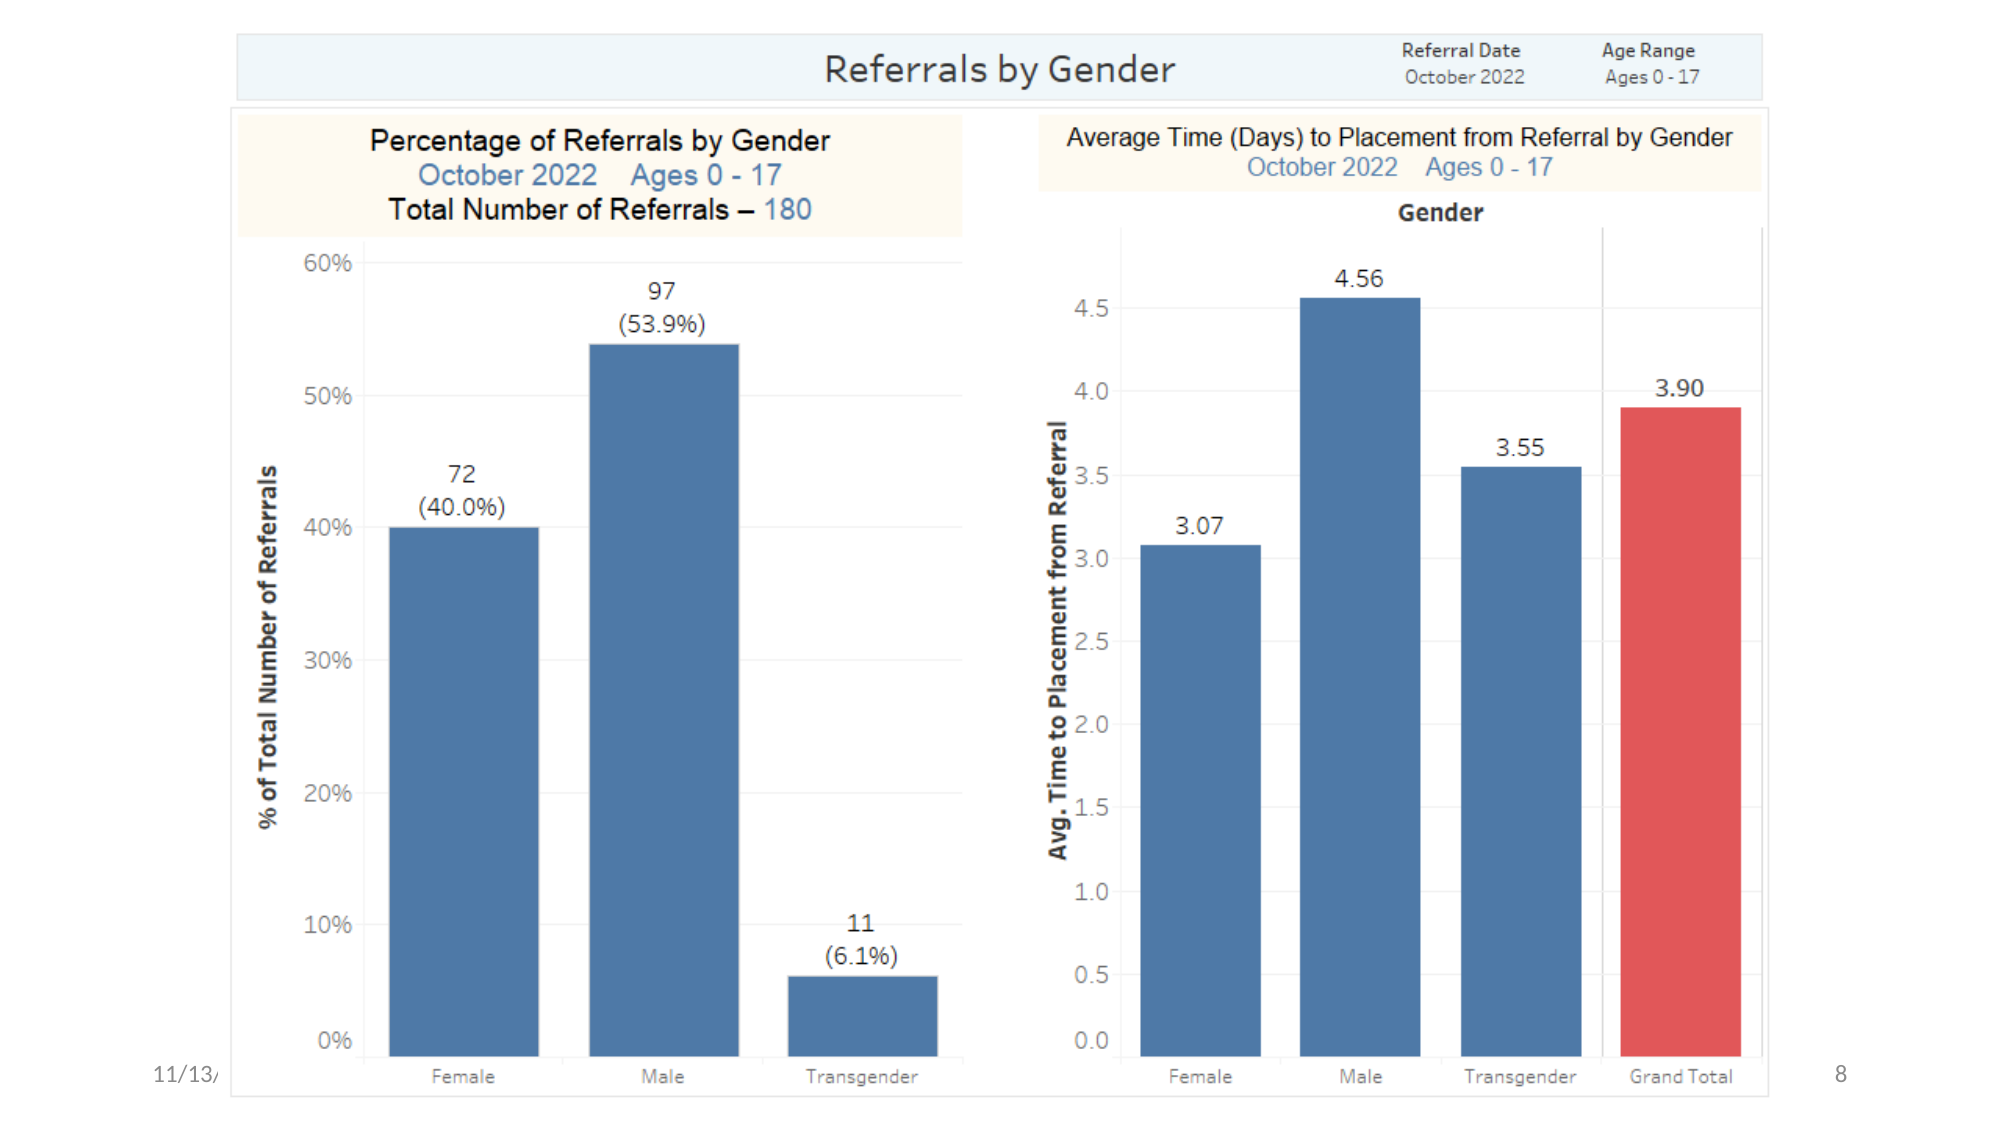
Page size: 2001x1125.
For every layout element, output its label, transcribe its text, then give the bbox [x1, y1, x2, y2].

picture [218, 15, 1782, 1110]
slide_number 8 [1782, 1042, 1863, 1103]
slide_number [137, 1042, 218, 1103]
